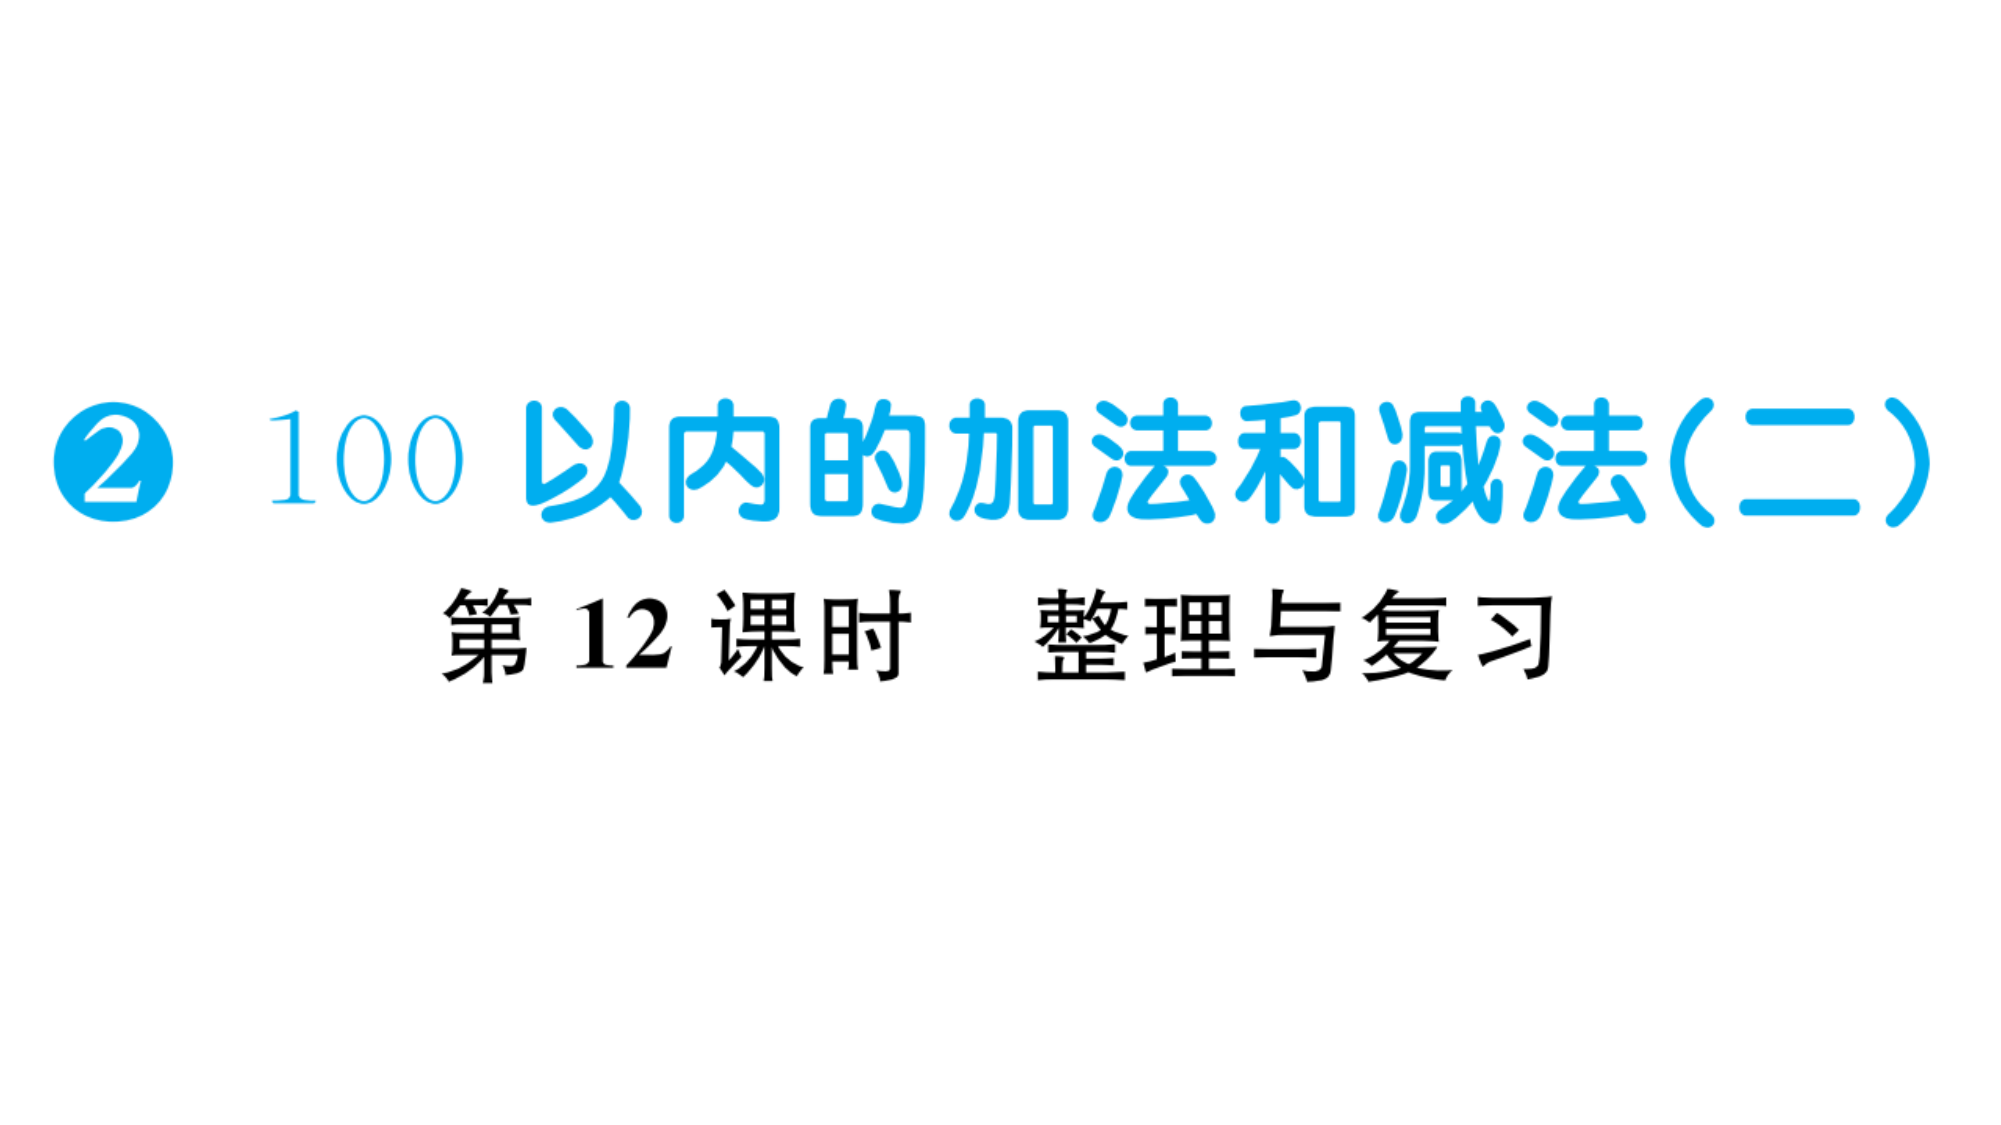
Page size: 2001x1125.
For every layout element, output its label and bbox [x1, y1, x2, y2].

picture [34, 379, 1966, 689]
